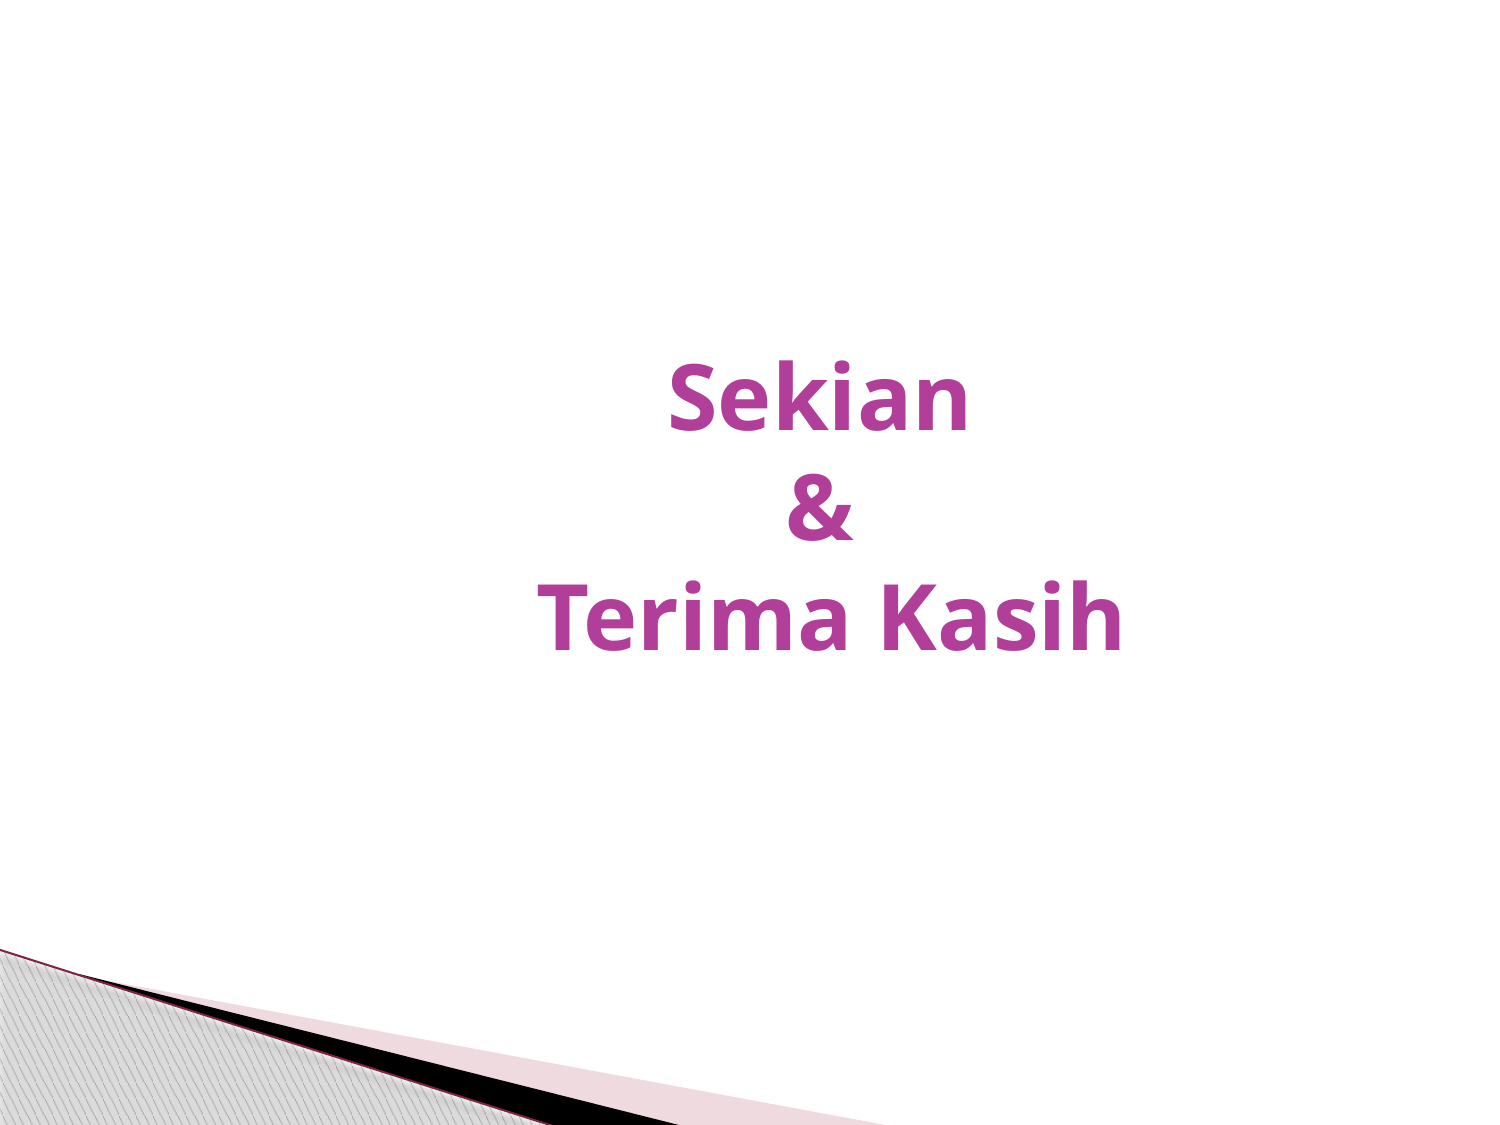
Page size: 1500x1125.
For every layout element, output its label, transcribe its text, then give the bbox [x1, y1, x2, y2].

title Sekian & Terima Kasih [445, 316, 1219, 692]
